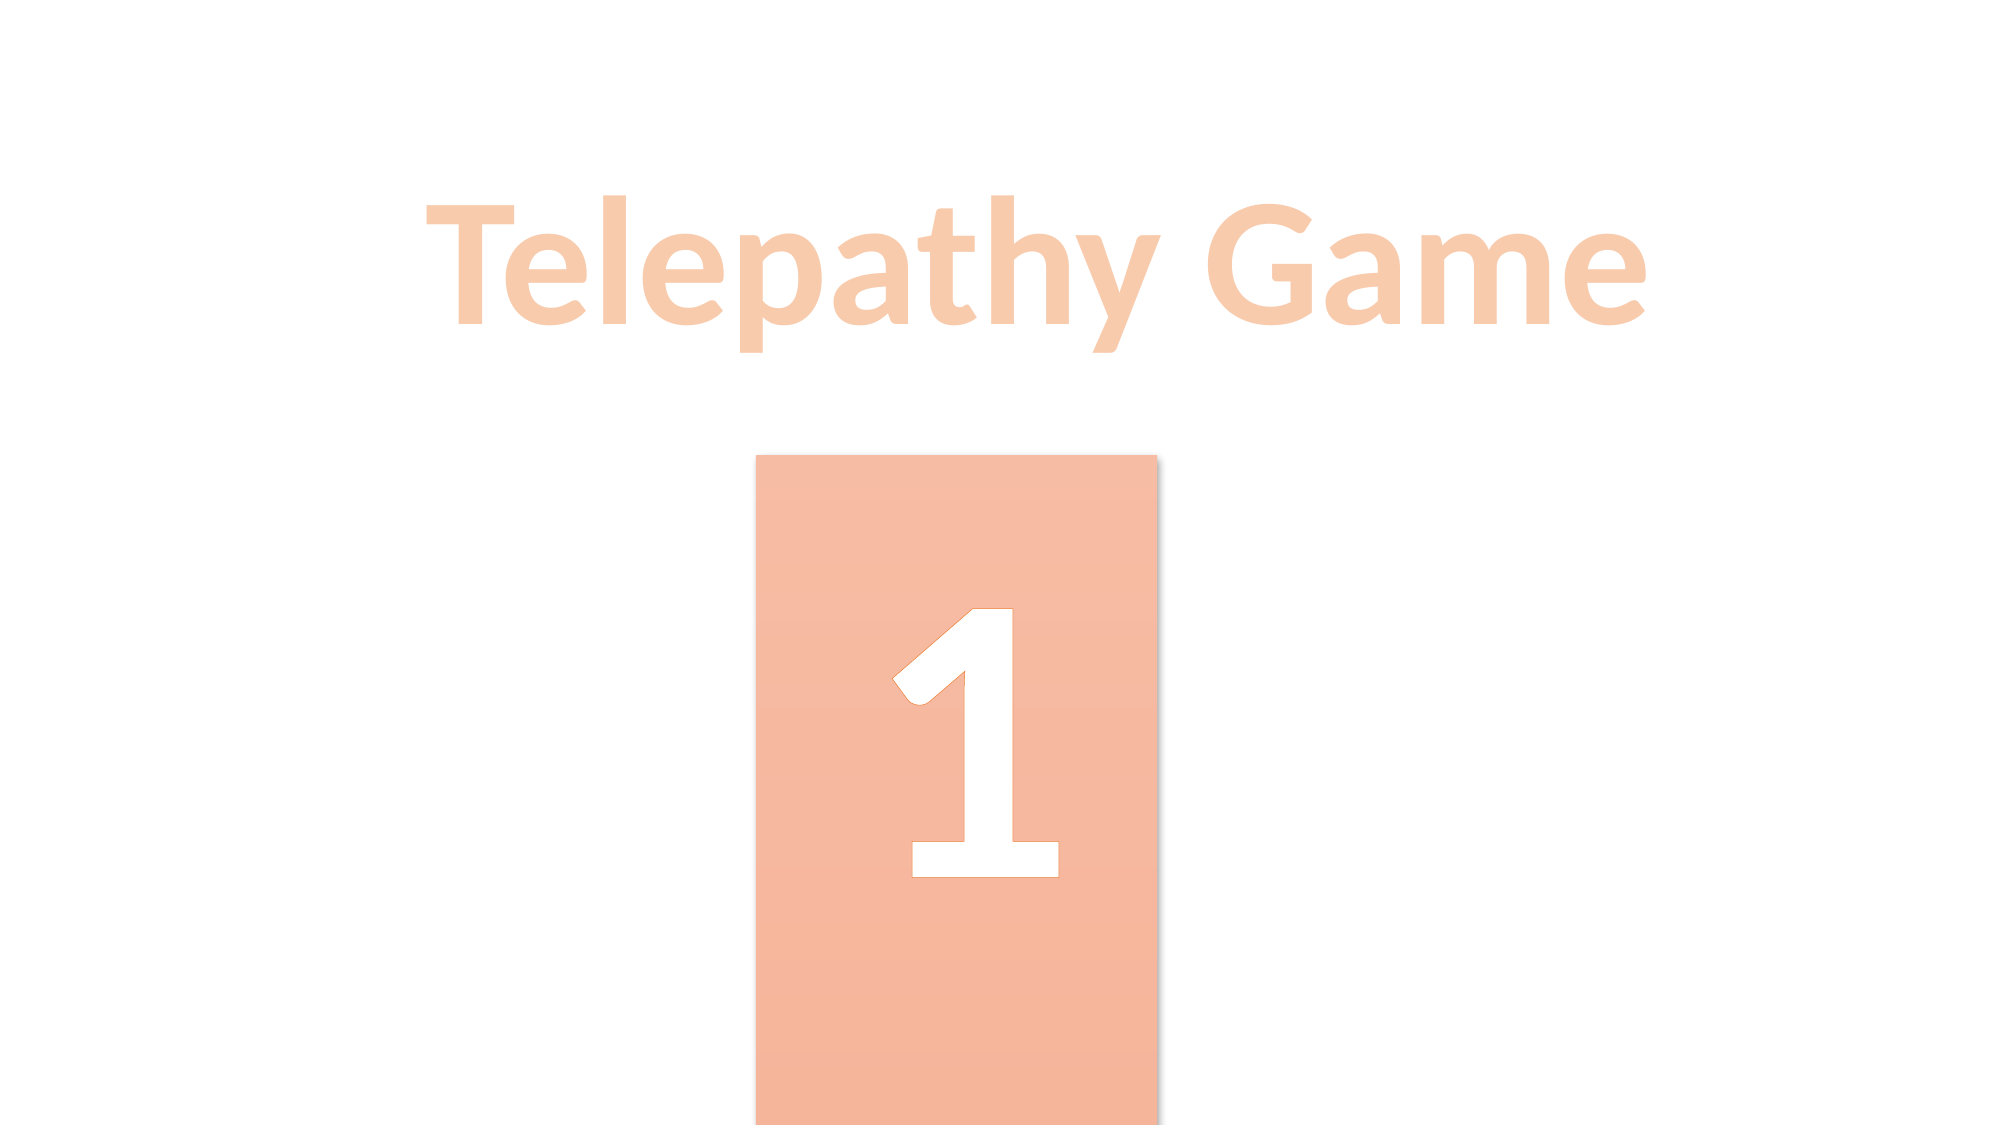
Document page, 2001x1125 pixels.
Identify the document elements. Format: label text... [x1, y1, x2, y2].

text_box Telepathy Game [410, 134, 1668, 369]
text_box 1 [755, 455, 1158, 1125]
